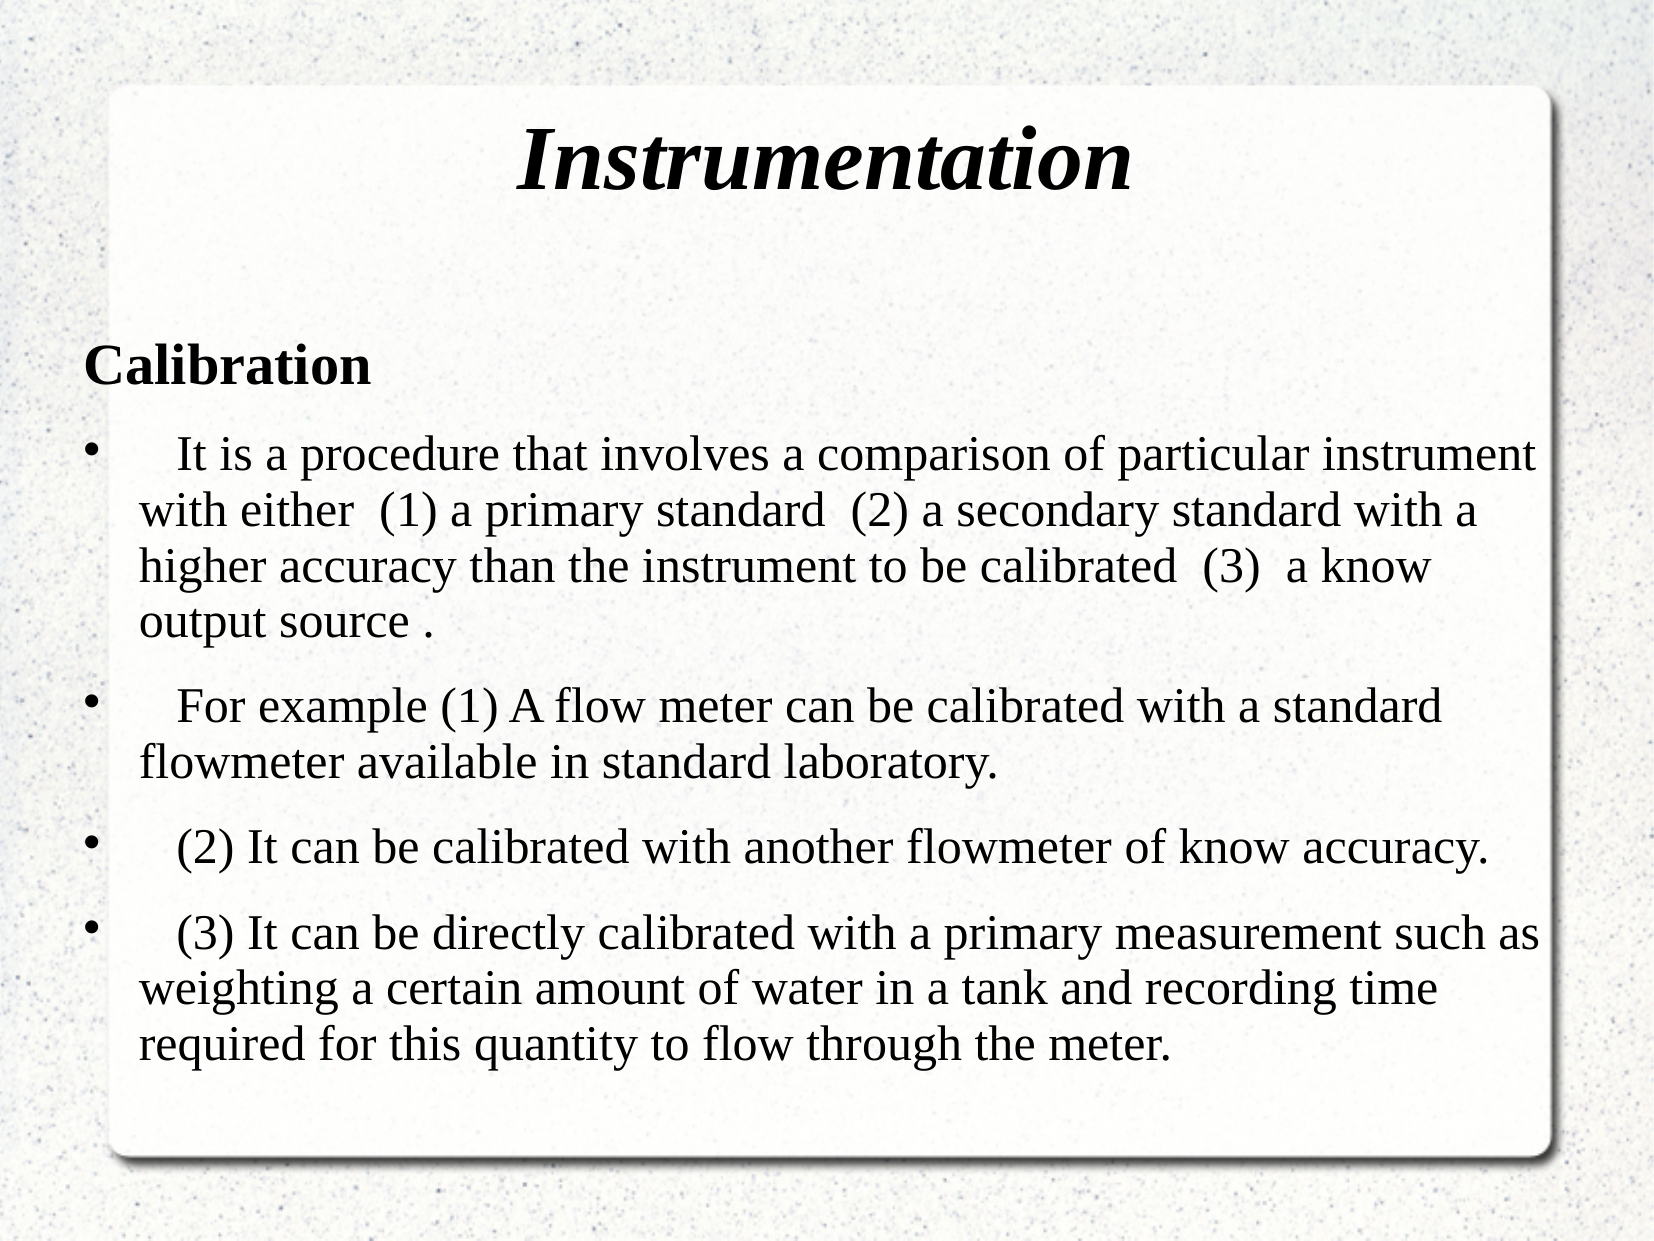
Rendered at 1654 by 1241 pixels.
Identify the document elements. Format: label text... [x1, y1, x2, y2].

title Instrumentation [82, 49, 1571, 257]
picture [0, 0, 1654, 1241]
subtitle Calibration It is a procedure that involves a comparison of particular instrument with either (1) a primary standard (2) a secondary standard with a higher accuracy than the instrument to be calibrated (3) a know output source . For example (1) A flow meter can be calibrated with a standard flowmeter available in standard laboratory. (2) It can be calibrated with another flowmeter of know accuracy. (3) It can be directly calibrated with a primary measurement such as weighting a certain amount of water in a tank and recording time required for this quantity to flow through the meter. [82, 289, 1571, 1109]
